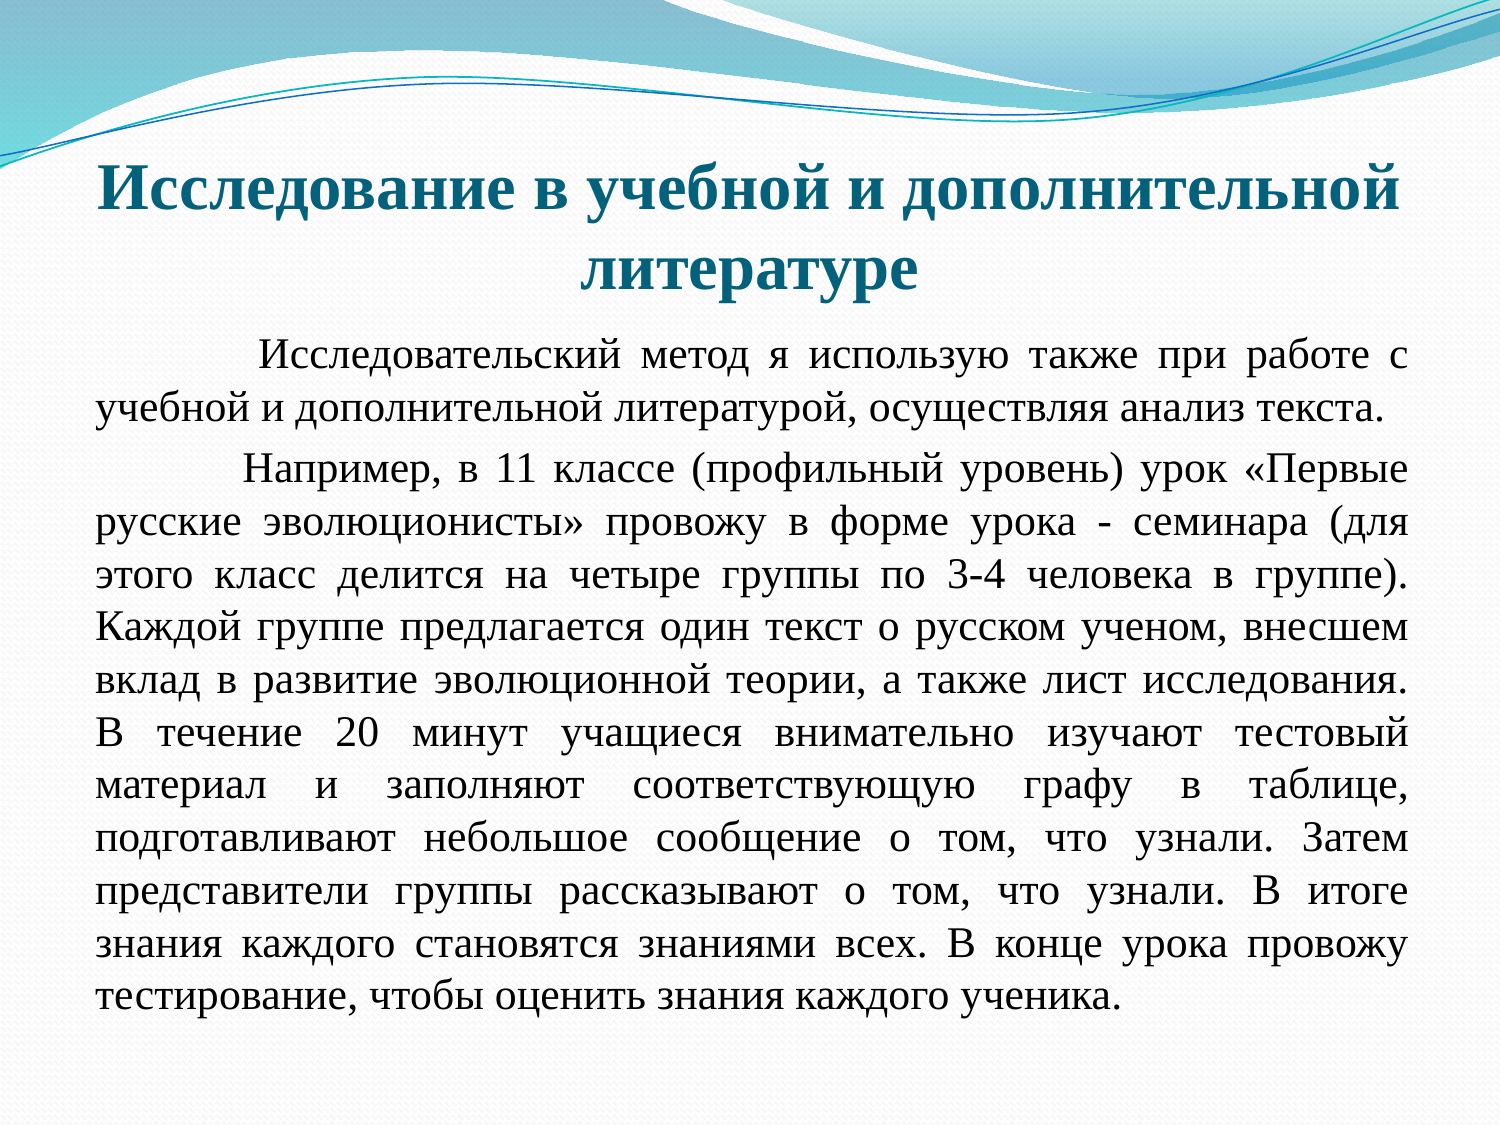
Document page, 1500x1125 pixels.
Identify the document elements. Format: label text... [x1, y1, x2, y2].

list Исследовательский метод я использую также при работе с учебной и дополнительной литературой, осуществляя анализ текста. Например, в 11 классе (профильный уровень) урок «Первые русские эволюционисты» провожу в форме урока - семинара (для этого класс делится на четыре группы по 3-4 человека в группе). Каждой группе предлагается один текст о русском ученом, внесшем вклад в развитие эволюционной теории, а также лист исследования. В течение 20 минут учащиеся внимательно изучают тестовый материал и заполняют соответствующую графу в таблице, подготавливают небольшое сообщение о том, что узнали. Затем представители группы рассказывают о том, что узнали. В итоге знания каждого становятся знаниями всех. В конце урока провожу тестирование, чтобы оценить знания каждого ученика. [37, 317, 1425, 1038]
title Исследование в учебной и дополнительной литературе [75, 115, 1425, 303]
